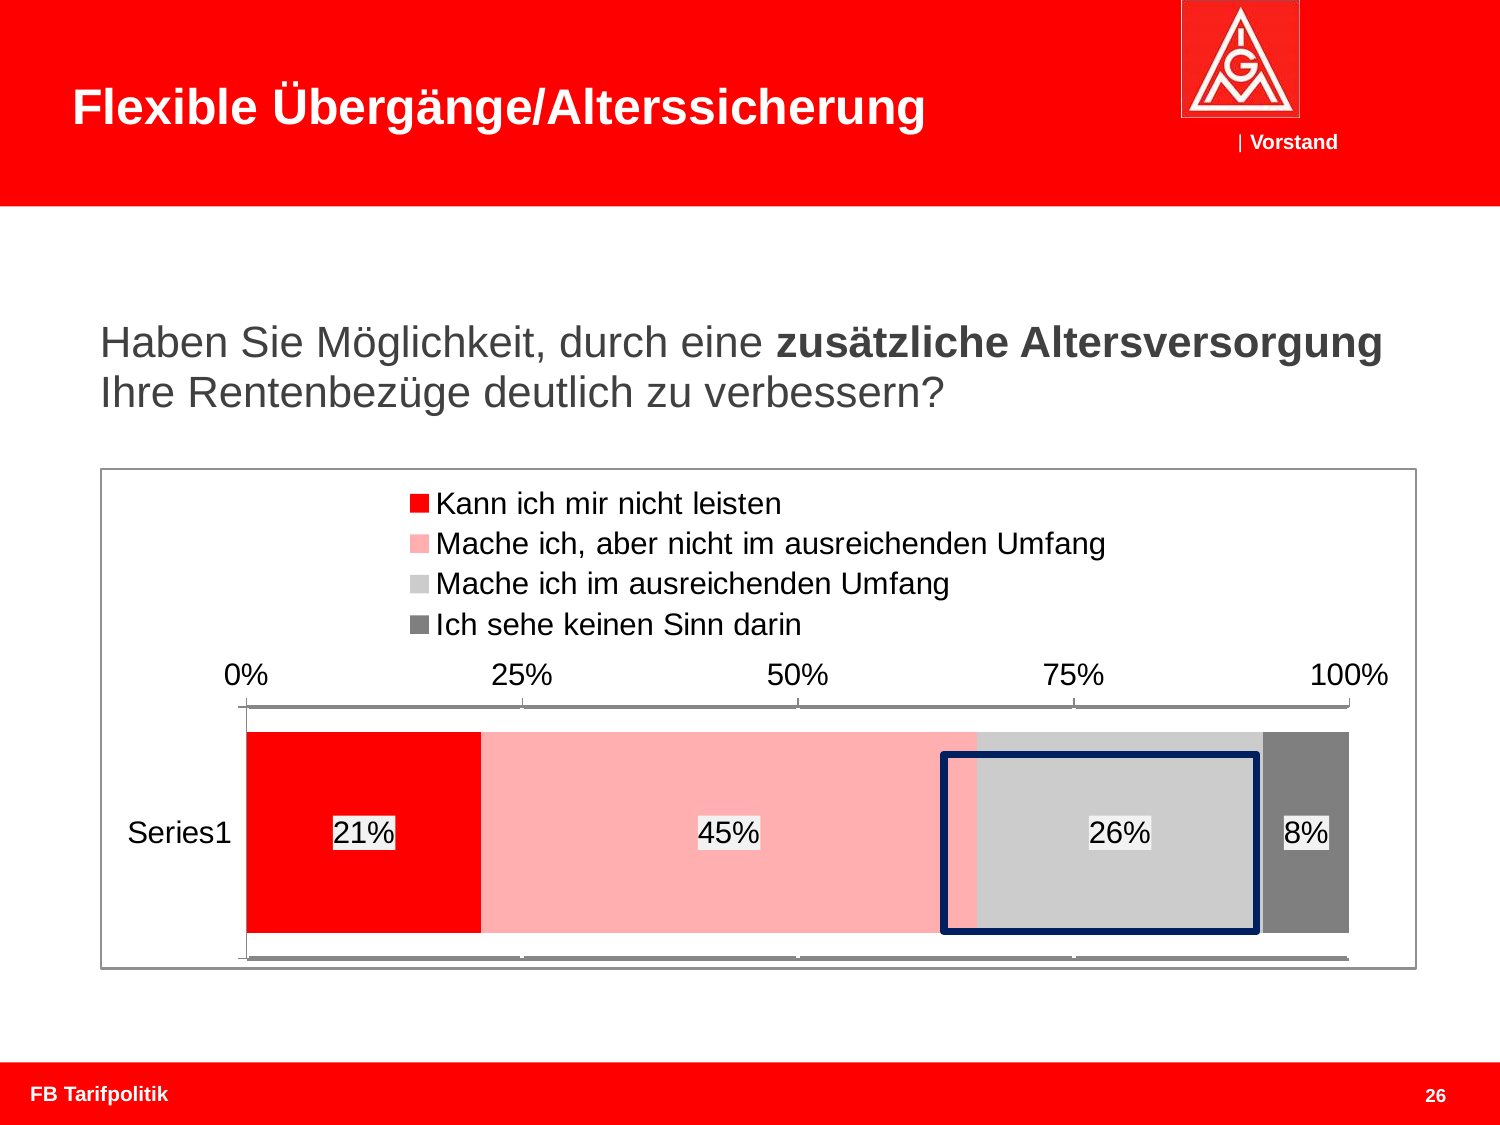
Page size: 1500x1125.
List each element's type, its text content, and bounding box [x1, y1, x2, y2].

chart [99, 467, 1417, 970]
text_box Flexible Übergänge/Alterssicherung [57, 67, 943, 143]
slide_number 26 [1407, 1081, 1447, 1106]
footer FB Tarifpolitik [30, 1081, 172, 1107]
picture [1181, 0, 1300, 118]
text_box Haben Sie Möglichkeit, durch eine zusätzliche Altersversorgung Ihre Rentenbezüge deutlich zu verbessern? [99, 316, 1417, 417]
